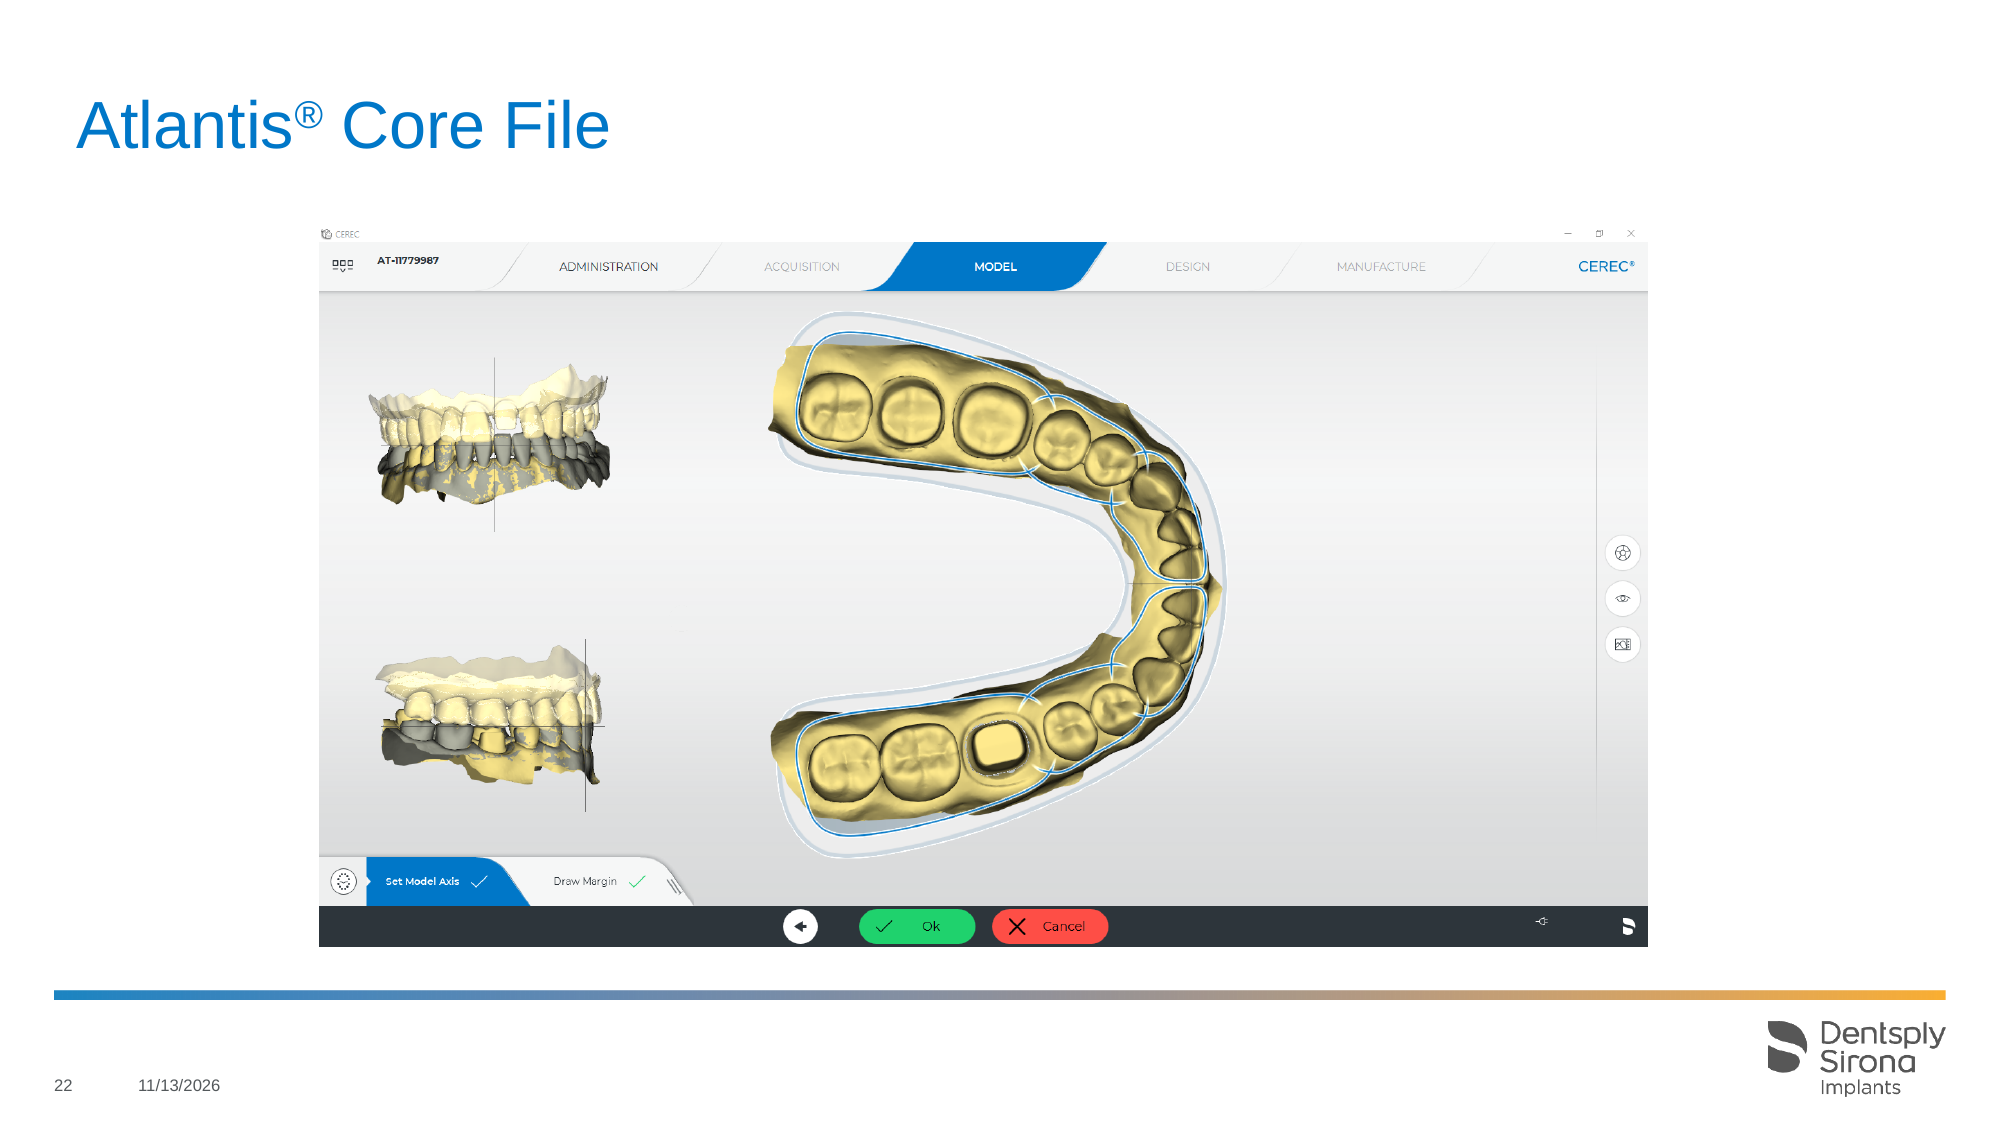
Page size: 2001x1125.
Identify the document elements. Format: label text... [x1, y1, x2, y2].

slide_number 22 [54, 1066, 117, 1096]
picture [319, 226, 1648, 947]
picture [1768, 1021, 1946, 1097]
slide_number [138, 1066, 309, 1096]
title Atlantis® Core File [76, 91, 1928, 256]
